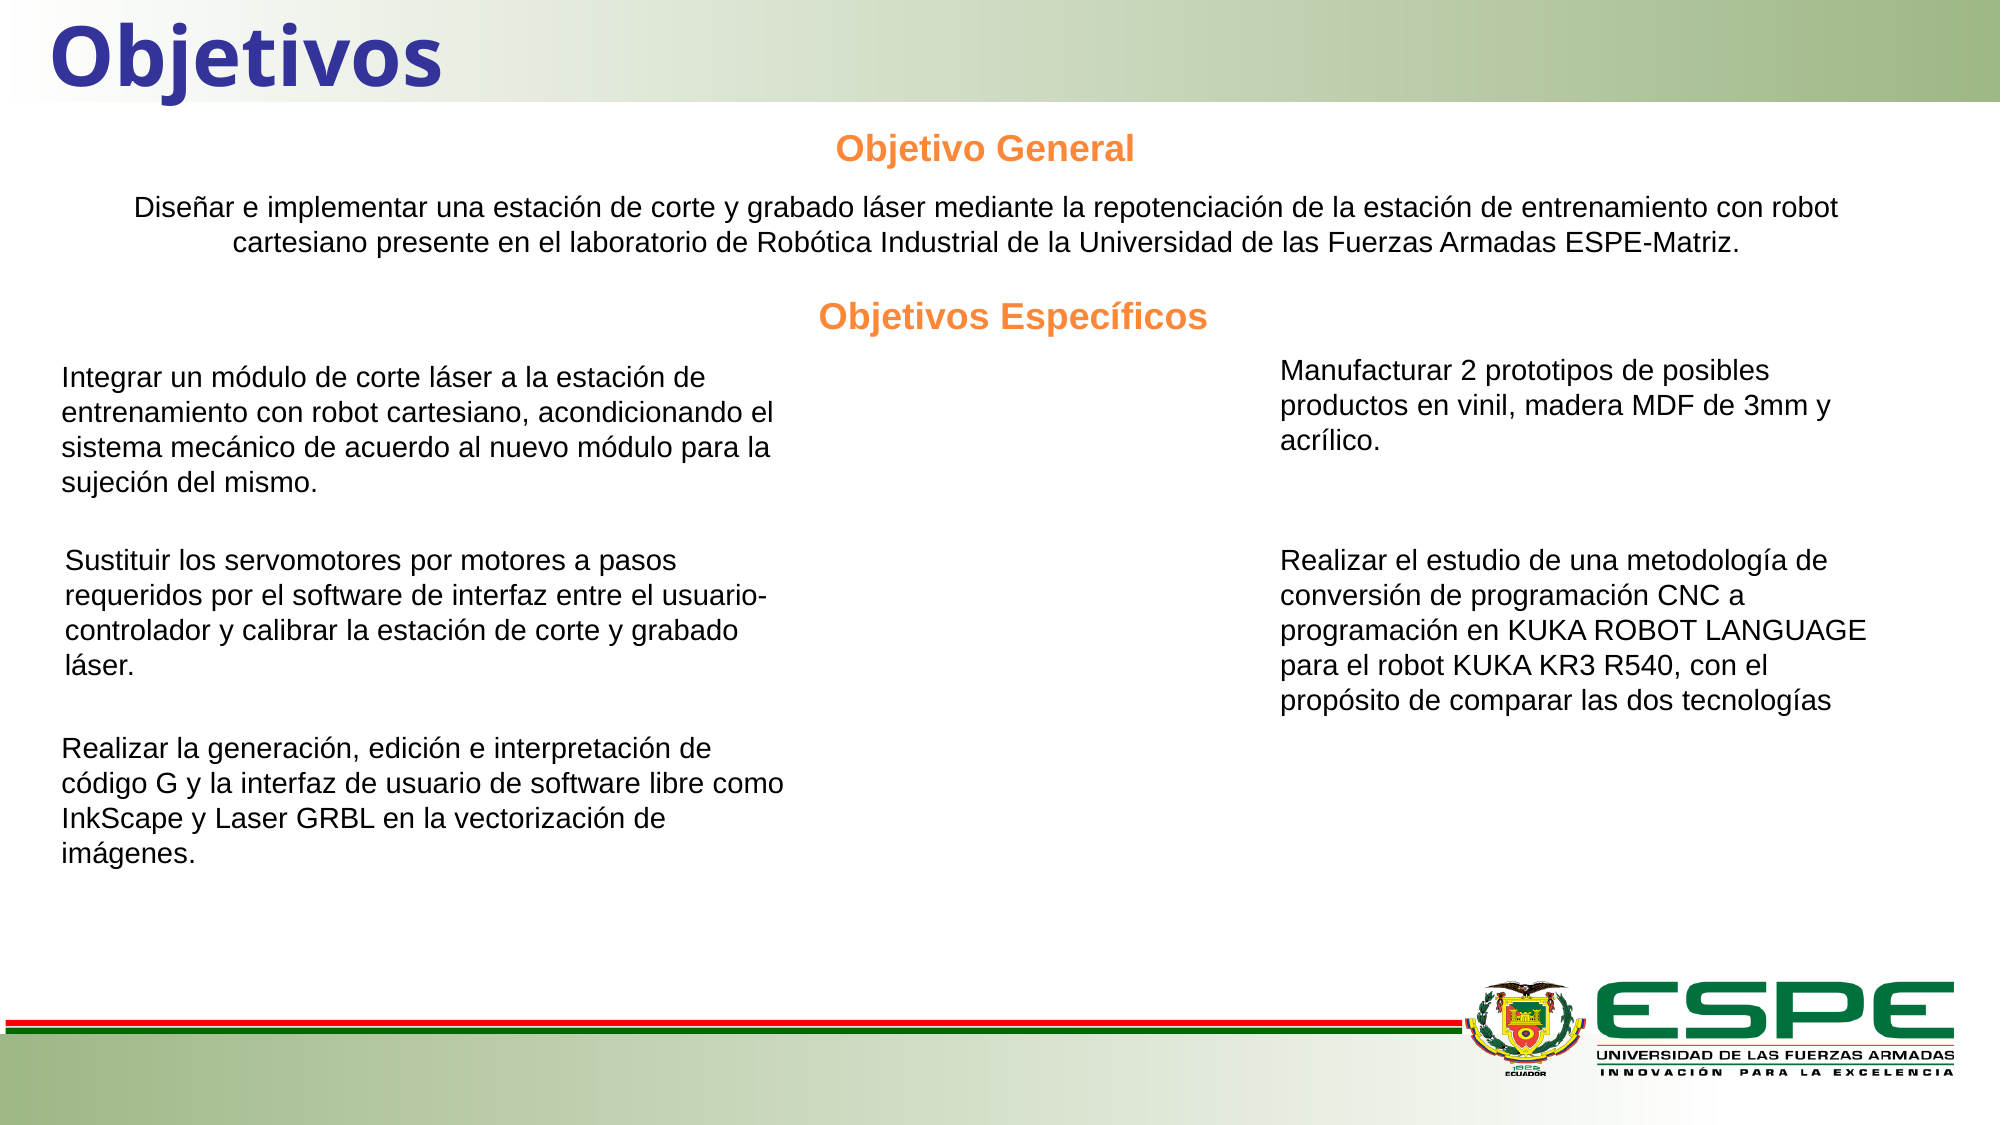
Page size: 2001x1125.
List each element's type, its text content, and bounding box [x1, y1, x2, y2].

text_box Objetivo General [820, 106, 1191, 188]
text_box Objetivos [33, 0, 1665, 111]
text_box Realizar el estudio de una metodología de conversión de programación CNC a programación en KUKA ROBOT LANGUAGE para el robot KUKA KR3 R540, con el propósito de comparar las dos tecnologías [1265, 533, 1898, 724]
text_box Realizar la generación, edición e interpretación de código G y la interfaz de usuario de software libre como InkScape y Laser GRBL en la vectorización de imágenes. [46, 722, 810, 877]
text_box Objetivos Específicos [803, 273, 1266, 356]
text_box Integrar un módulo de corte láser a la estación de entrenamiento con robot cartesiano, acondicionando el sistema mecánico de acuerdo al nuevo módulo para la sujeción del mismo. [46, 350, 865, 506]
text_box Sustituir los servomotores por motores a pasos requeridos por el software de interfaz entre el usuario-controlador y calibrar la estación de corte y grabado láser. [50, 533, 804, 689]
text_box Diseñar e implementar una estación de corte y grabado láser mediante la repotenciación de la estación de entrenamiento con robot cartesiano presente en el laboratorio de Robótica Industrial de la Universidad de las Fuerzas Armadas ESPE-Matriz. [99, 181, 1876, 301]
text_box Manufacturar 2 prototipos de posibles productos en vinil, madera MDF de 3mm y acrílico. [1265, 344, 1914, 464]
picture [1465, 981, 1954, 1076]
